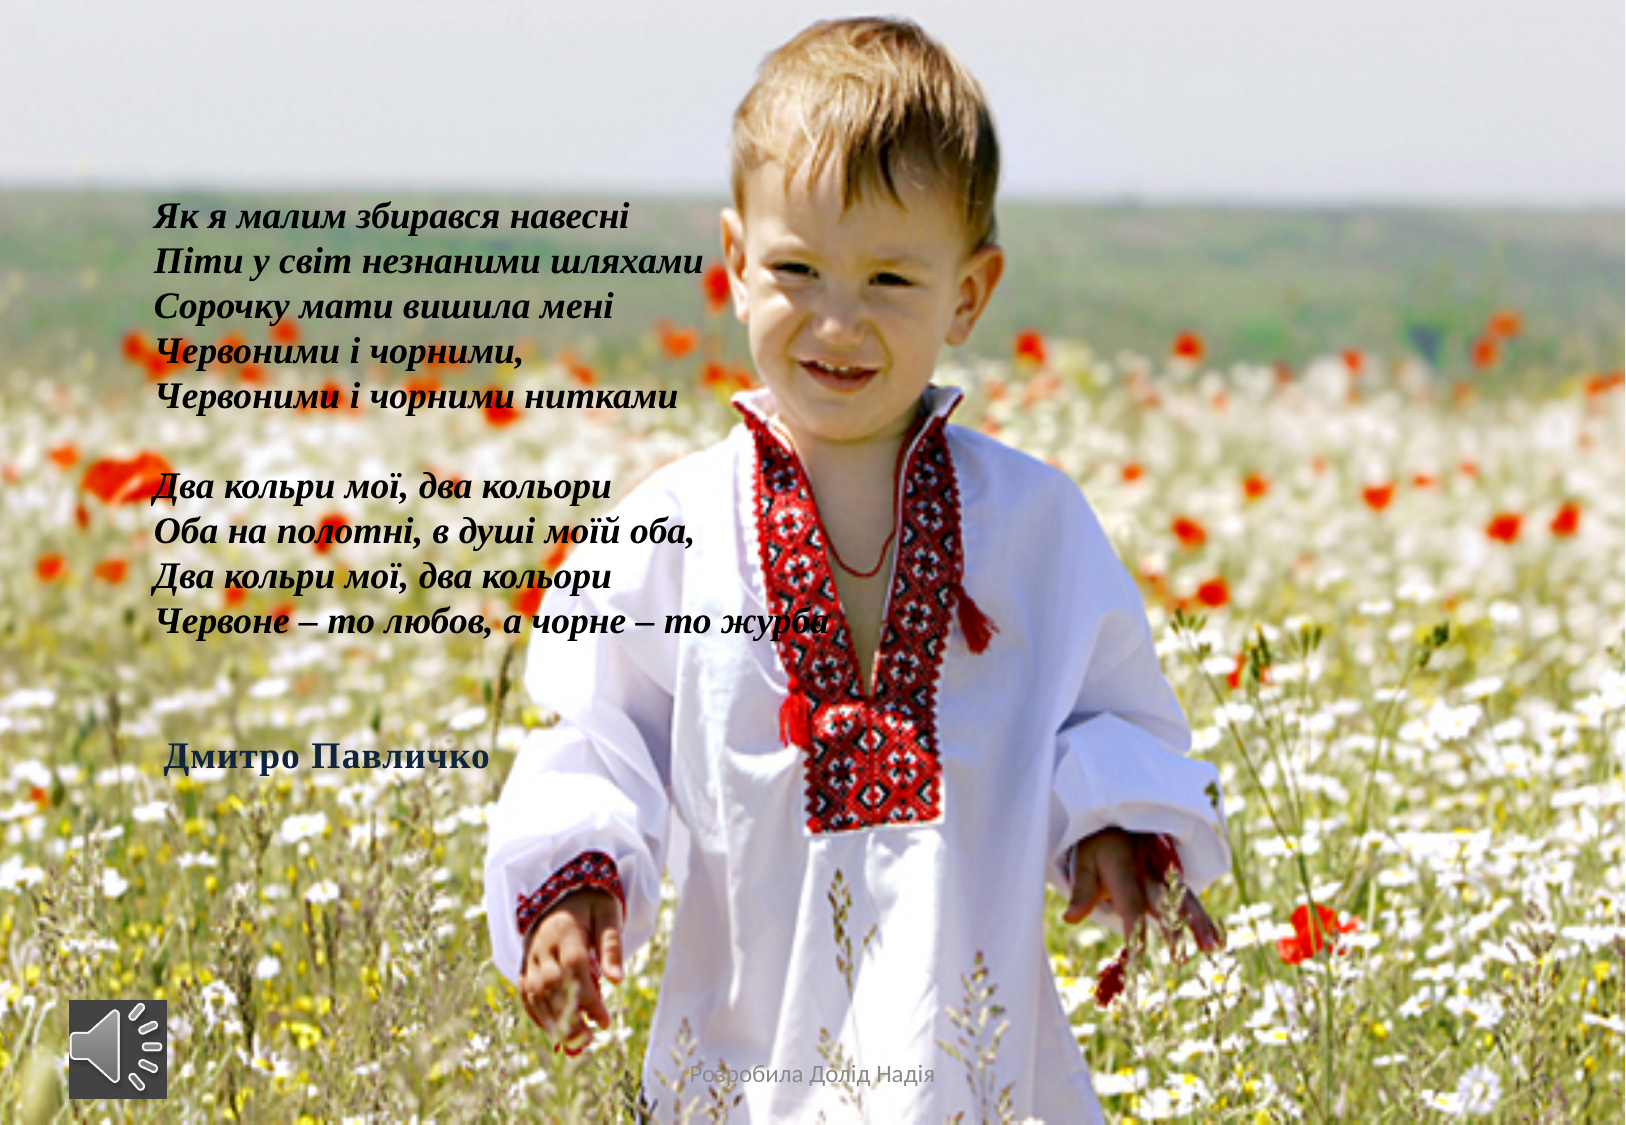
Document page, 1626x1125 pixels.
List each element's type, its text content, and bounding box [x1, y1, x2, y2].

picture [0, 0, 1626, 1125]
text_box Як я малим збирався навесні Піти у світ незнаними шляхами Сорочку мати вишила мені Червоними і чорними, Червоними і чорними нитками Два кольри мої, два кольори Оба на полотні, в душі моїй оба, Два кольри мої, два кольори Червоне – то любов, а чорне – то журба Дмитро Павличко [139, 184, 907, 784]
list [32, 113, 825, 882]
footer Розробила Долід Надія [555, 1042, 1070, 1103]
